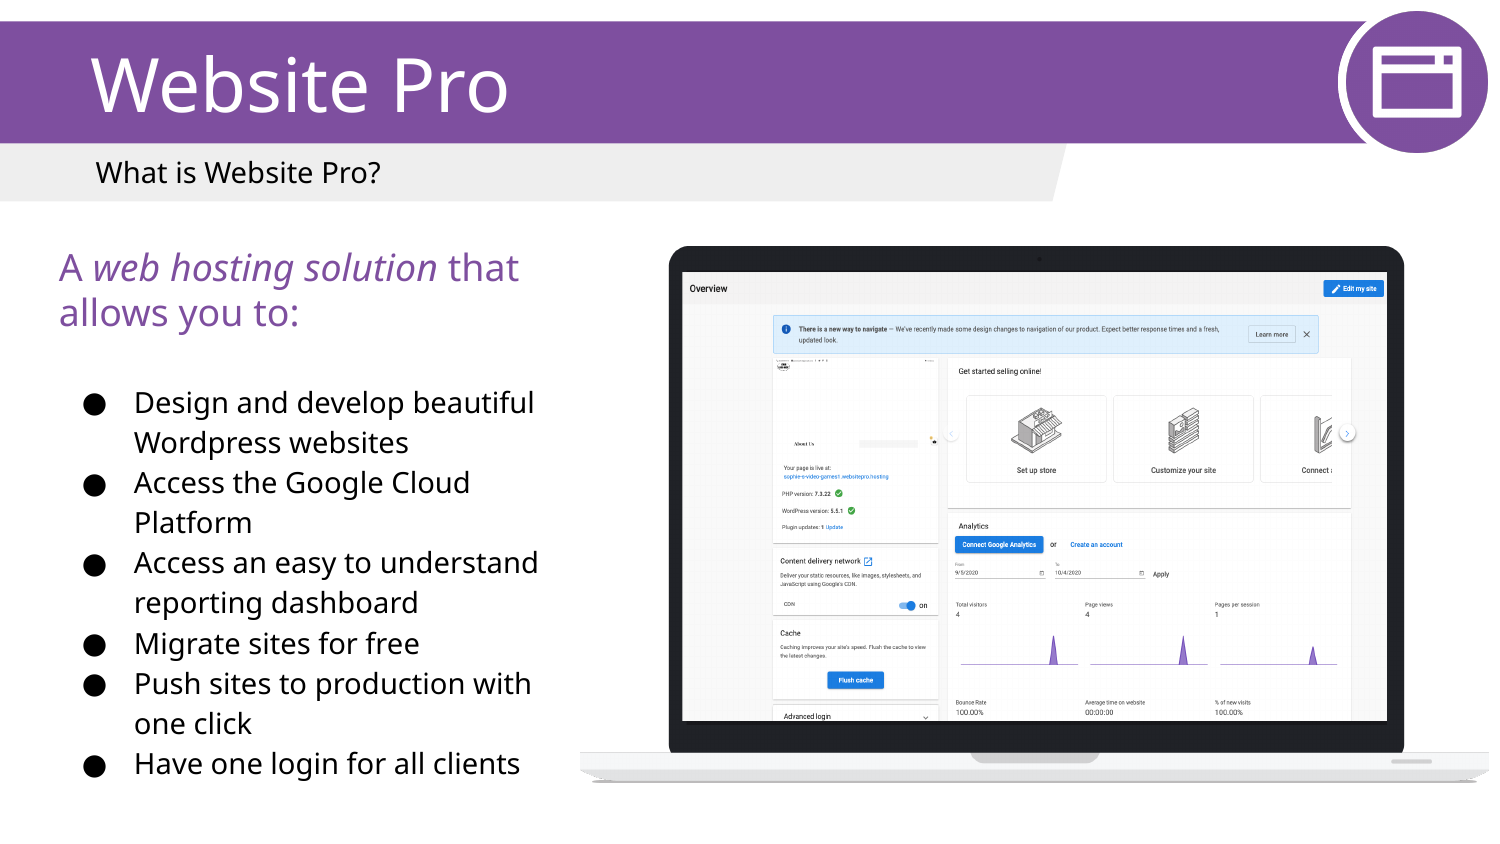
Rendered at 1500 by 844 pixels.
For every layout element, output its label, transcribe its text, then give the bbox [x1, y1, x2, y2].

text_box A web hosting solution that allows you to: Design and develop beautiful Wordpress websites Access the Google Cloud Platform Access an easy to understand reporting dashboard Migrate sites for free Push sites to production with one click Have one login for all clients [44, 324, 608, 835]
text_box What is Website Pro? [0, 144, 1067, 202]
picture [580, 246, 1490, 783]
picture [1346, 11, 1488, 153]
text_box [1338, 4, 1495, 161]
text_box Website Pro [0, 21, 1333, 144]
